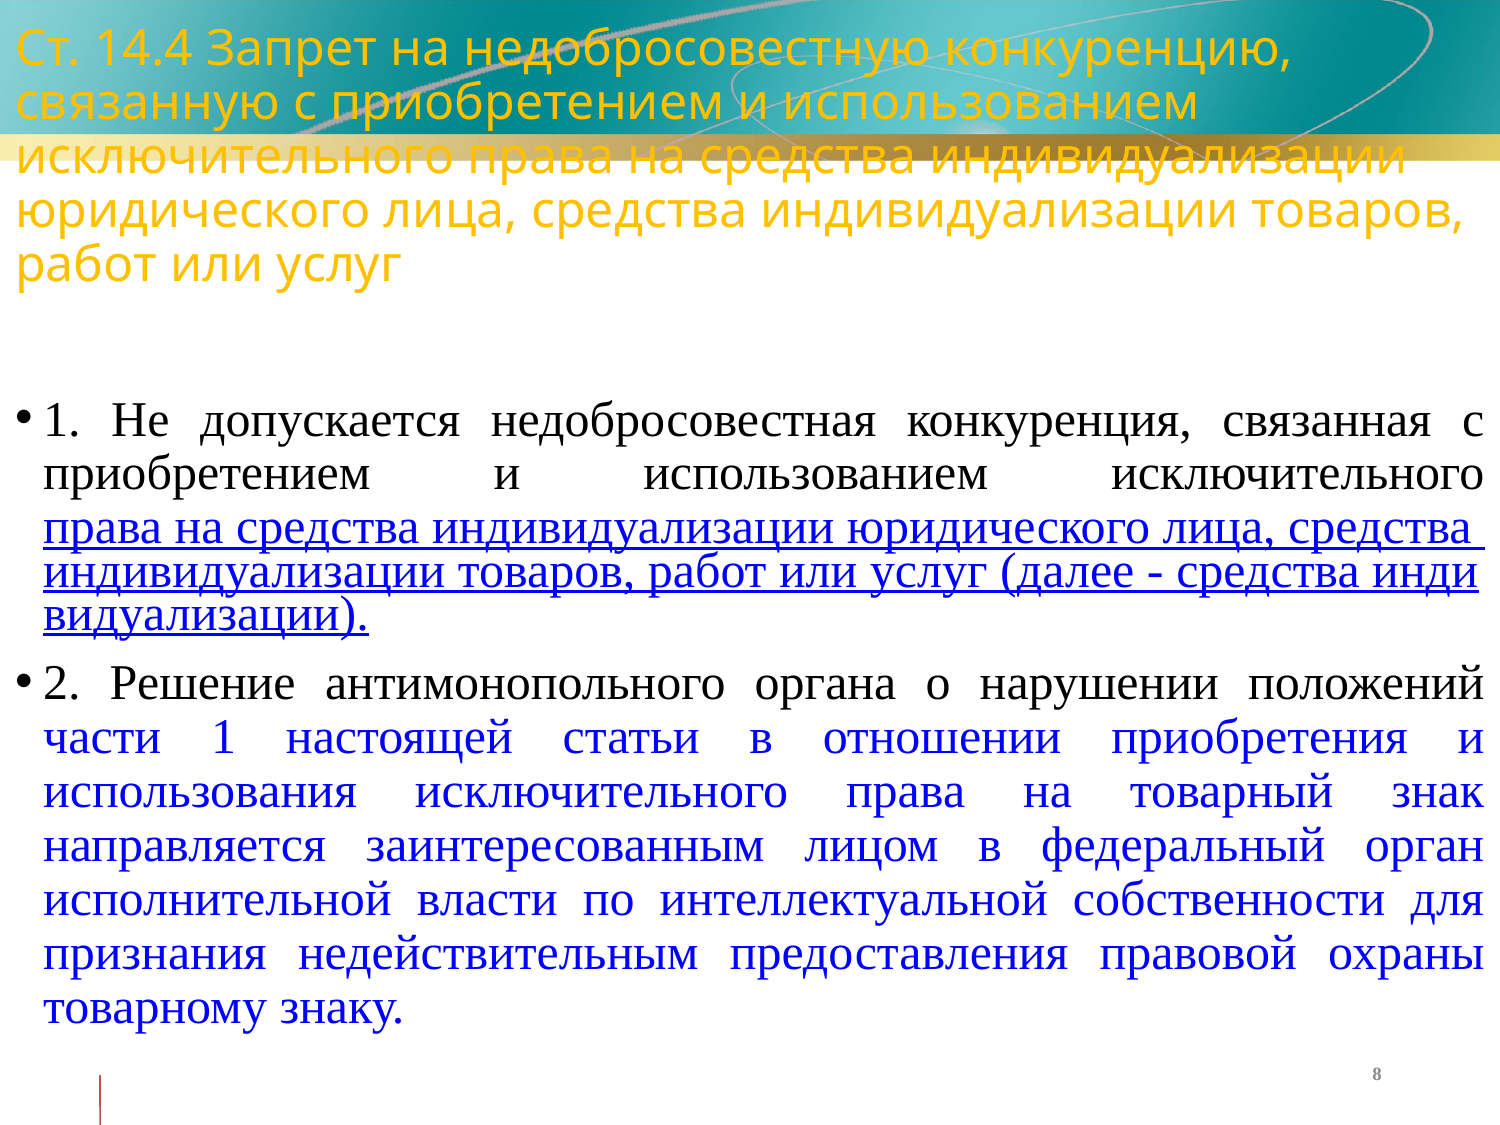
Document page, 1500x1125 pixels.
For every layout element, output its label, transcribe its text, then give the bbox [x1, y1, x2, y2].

list 1. Не допускается недобросовестная конкуренция, связанная с приобретением и использованием исключительного права на средства индивидуализации юридического лица, средства индивидуализации товаров, работ или услуг (далее - средства индивидуализации). 2. Решение антимонопольного органа о нарушении положений части 1 настоящей статьи в отношении приобретения и использования исключительного права на товарный знак направляется заинтересованным лицом в федеральный орган исполнительной власти по интеллектуальной собственности для признания недействительным предоставления правовой охраны товарному знаку. [0, 385, 1500, 1125]
slide_number 8 [1059, 1042, 1397, 1103]
title Ст. 14.4 Запрет на недобросовестную конкуренцию, связанную с приобретением и использованием исключительного права на средства индивидуализации юридического лица, средства индивидуализации товаров, работ или услуг [0, 0, 1500, 315]
